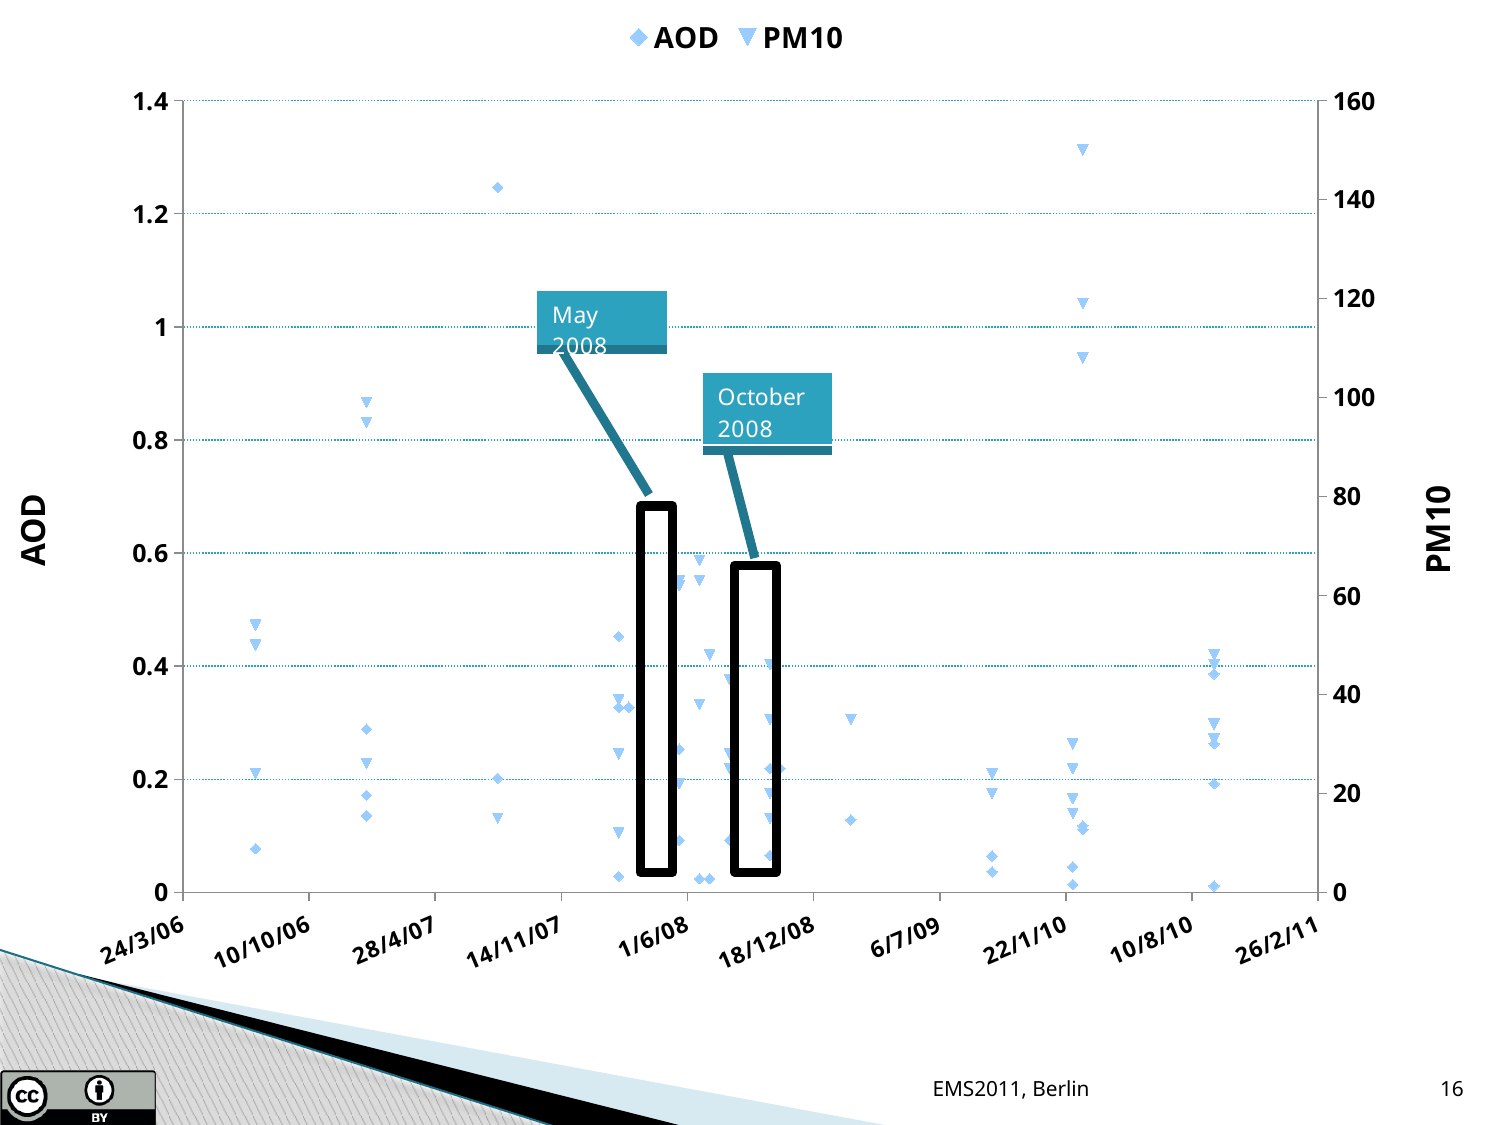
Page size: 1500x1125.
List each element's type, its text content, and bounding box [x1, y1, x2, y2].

footer EMS2011, Berlin [718, 1051, 1105, 1112]
chart [0, 0, 1500, 997]
picture [0, 1070, 156, 1125]
slide_number 16 [1418, 1051, 1479, 1112]
